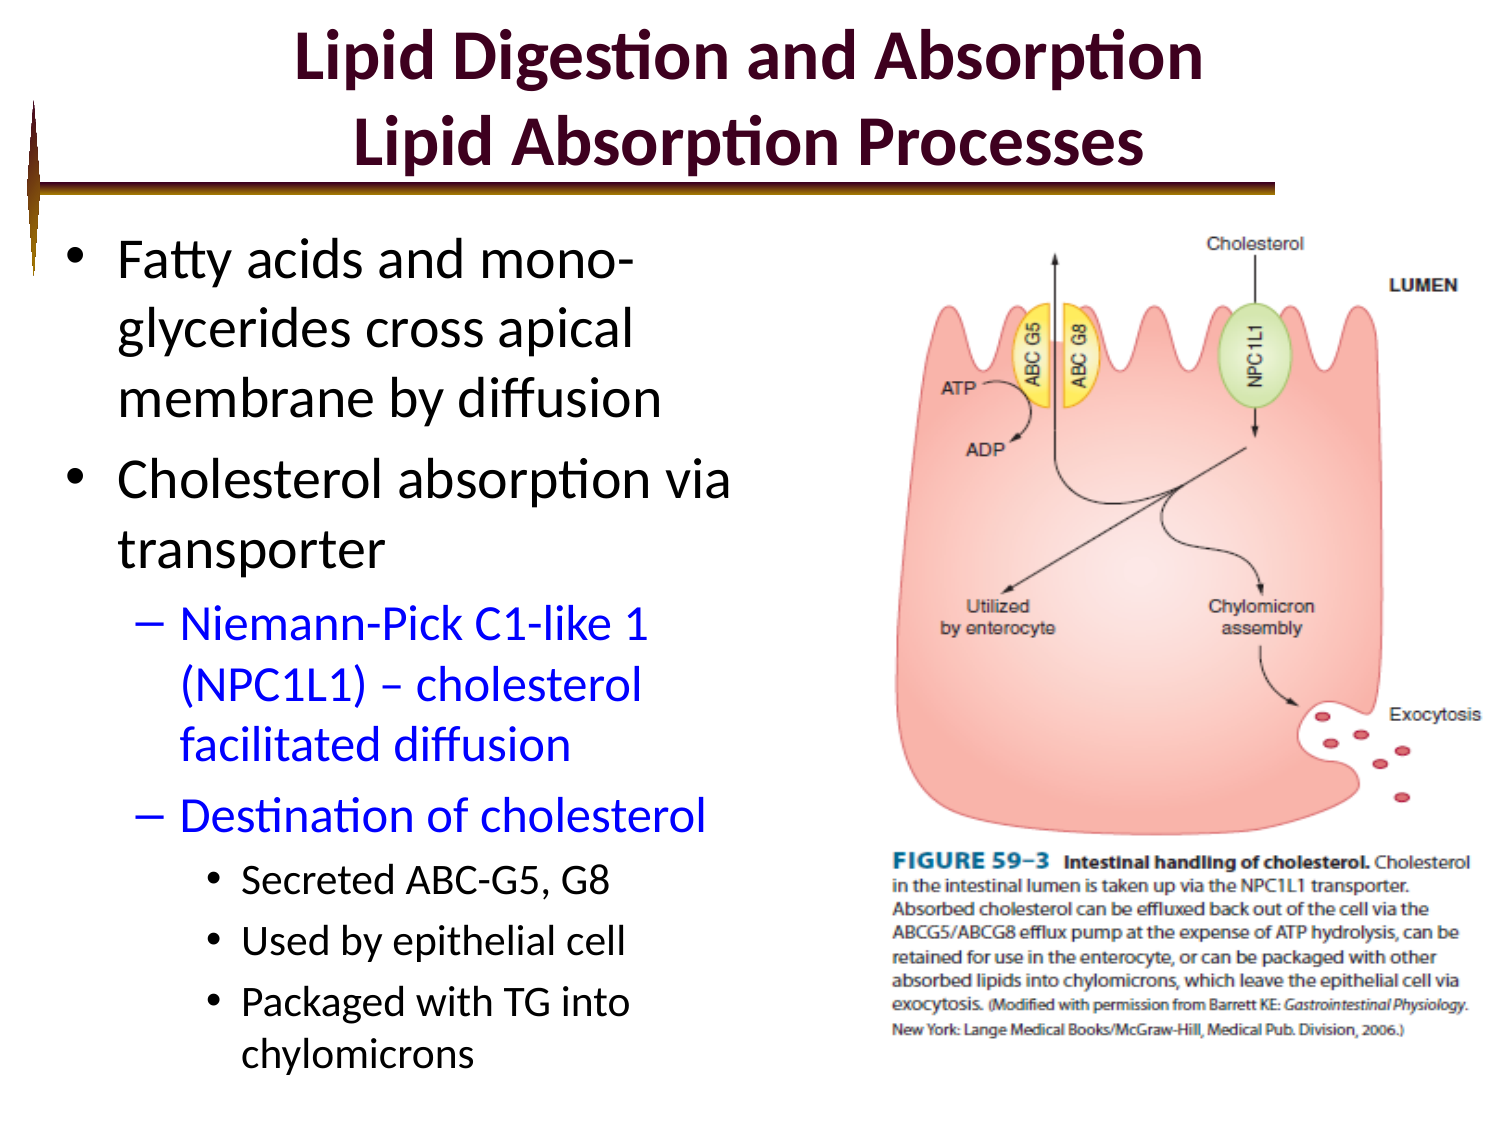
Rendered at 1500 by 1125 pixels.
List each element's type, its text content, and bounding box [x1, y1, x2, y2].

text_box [27, 100, 1276, 276]
list Fatty acids and mono-glycerides cross apical membrane by diffusion Cholesterol absorption via transporter Niemann-Pick C1-like 1 (NPC1L1) – cholesterol facilitated diffusion Destination of cholesterol Secreted ABC-G5, G8 Used by epithelial cell Packaged with TG into chylomicrons [50, 284, 850, 1088]
title Lipid Digestion and Absorption Lipid Absorption Processes [75, 0, 1425, 188]
picture [858, 212, 1488, 1056]
